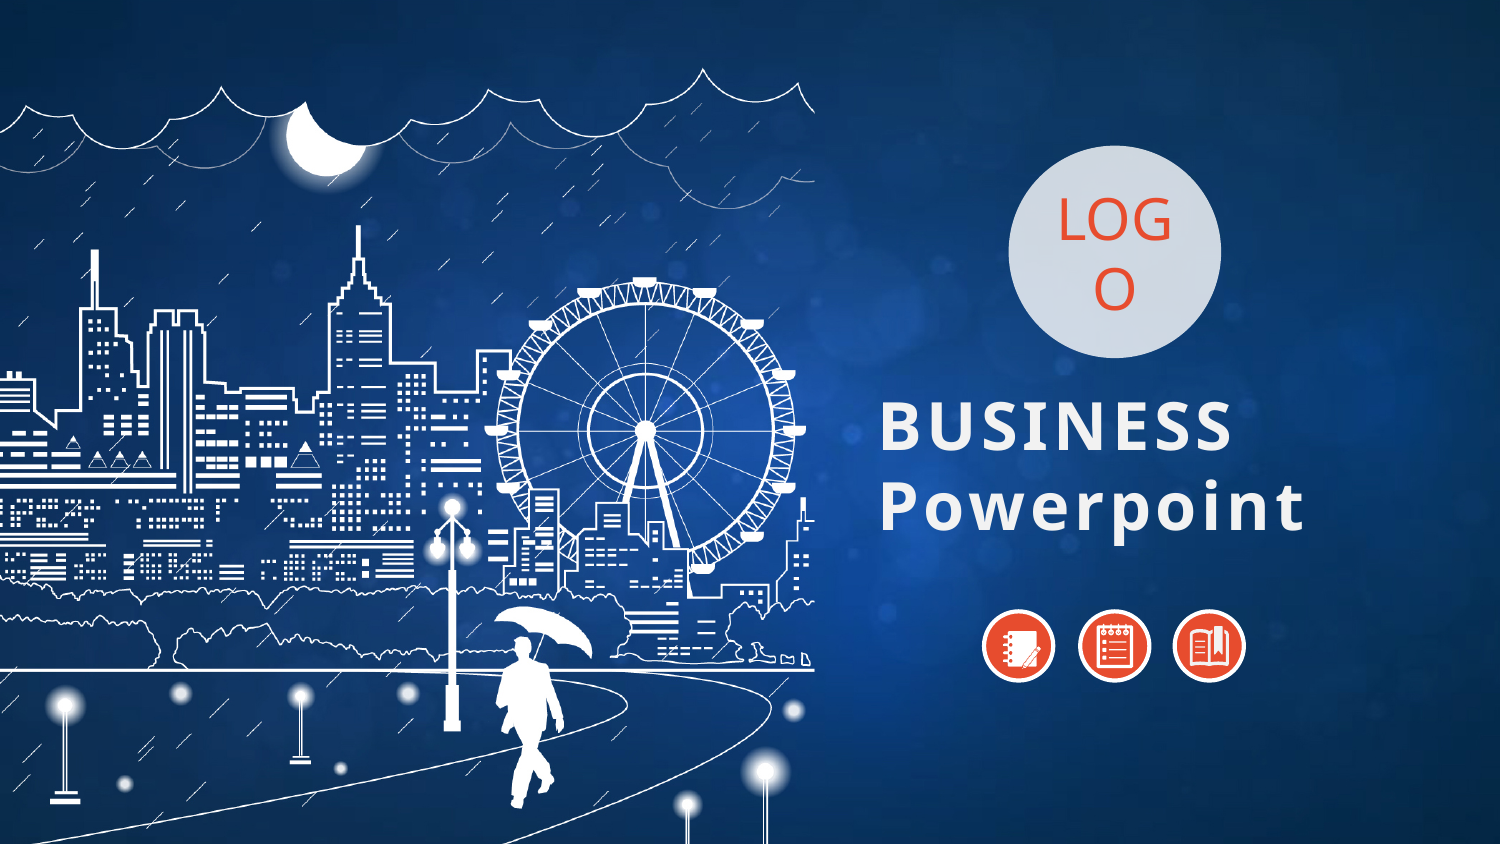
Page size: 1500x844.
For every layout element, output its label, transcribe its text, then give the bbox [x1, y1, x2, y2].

text_box LOGO [1006, 143, 1224, 361]
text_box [983, 611, 1054, 681]
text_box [1079, 611, 1150, 681]
text_box BUSINESS Powerpoint [865, 399, 1485, 529]
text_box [1174, 611, 1245, 681]
picture [0, 0, 1500, 844]
